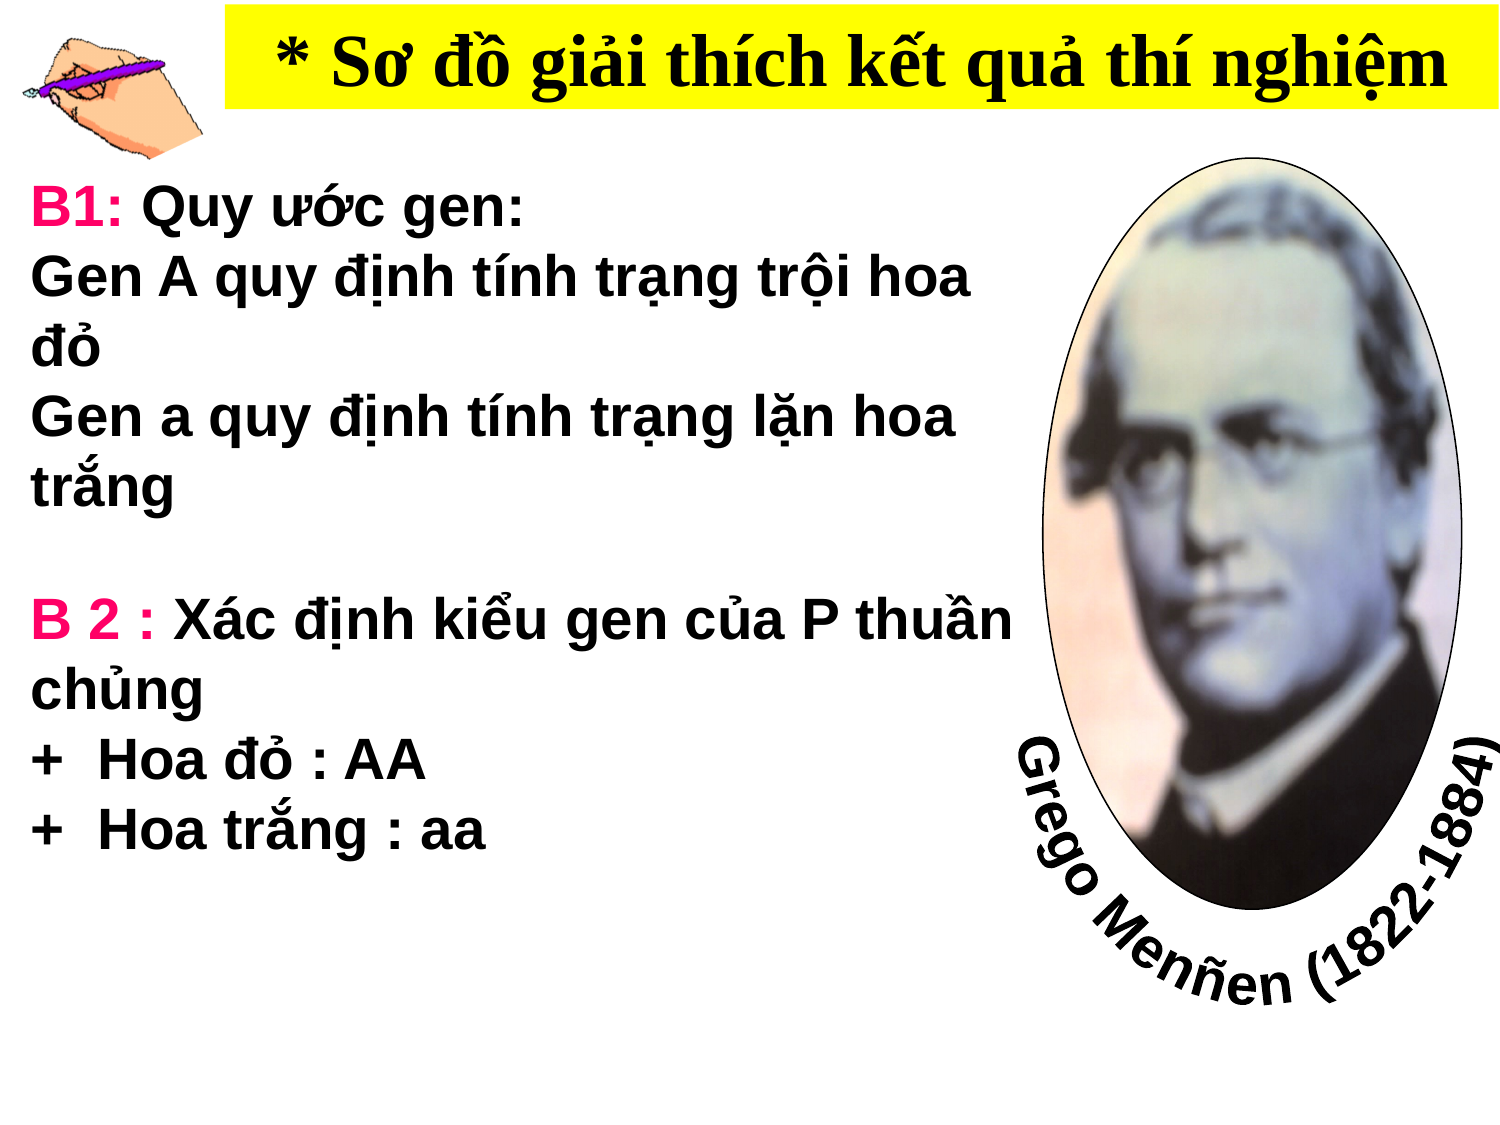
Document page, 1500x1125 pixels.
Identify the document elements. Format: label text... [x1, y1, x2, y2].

text_box B 2 : Xác định kiểu gen của P thuần chủng + Hoa đỏ : AA + Hoa trắng : aa [16, 573, 1019, 869]
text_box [1024, 157, 1488, 992]
text_box * Sơ đồ giải thích kết quả thí nghiệm [224, 4, 1499, 110]
picture [6, 0, 219, 170]
text_box B1: Quy ước gen: Gen A quy định tính trạng trội hoa đỏ Gen a quy định tính trạng lặn hoa trắng [16, 160, 1020, 526]
